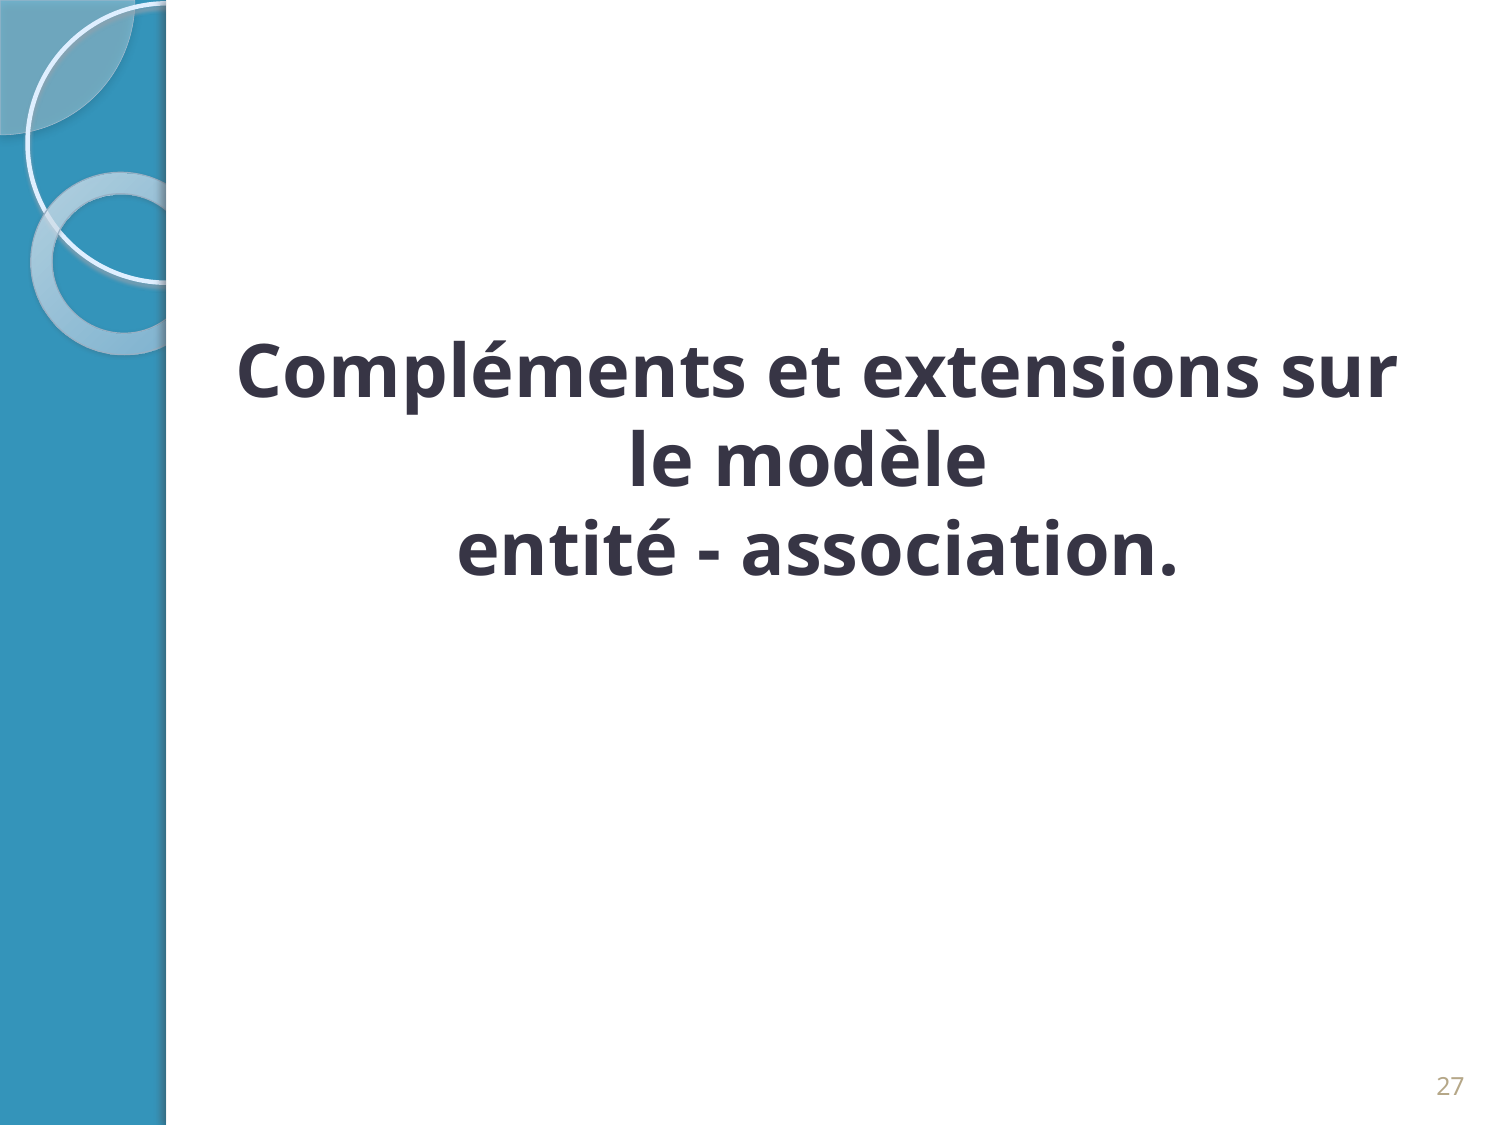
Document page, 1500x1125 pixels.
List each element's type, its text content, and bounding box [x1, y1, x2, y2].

slide_number 27 [1413, 1034, 1488, 1113]
title Compléments et extensions sur le modèle entité - association. [210, 316, 1425, 598]
